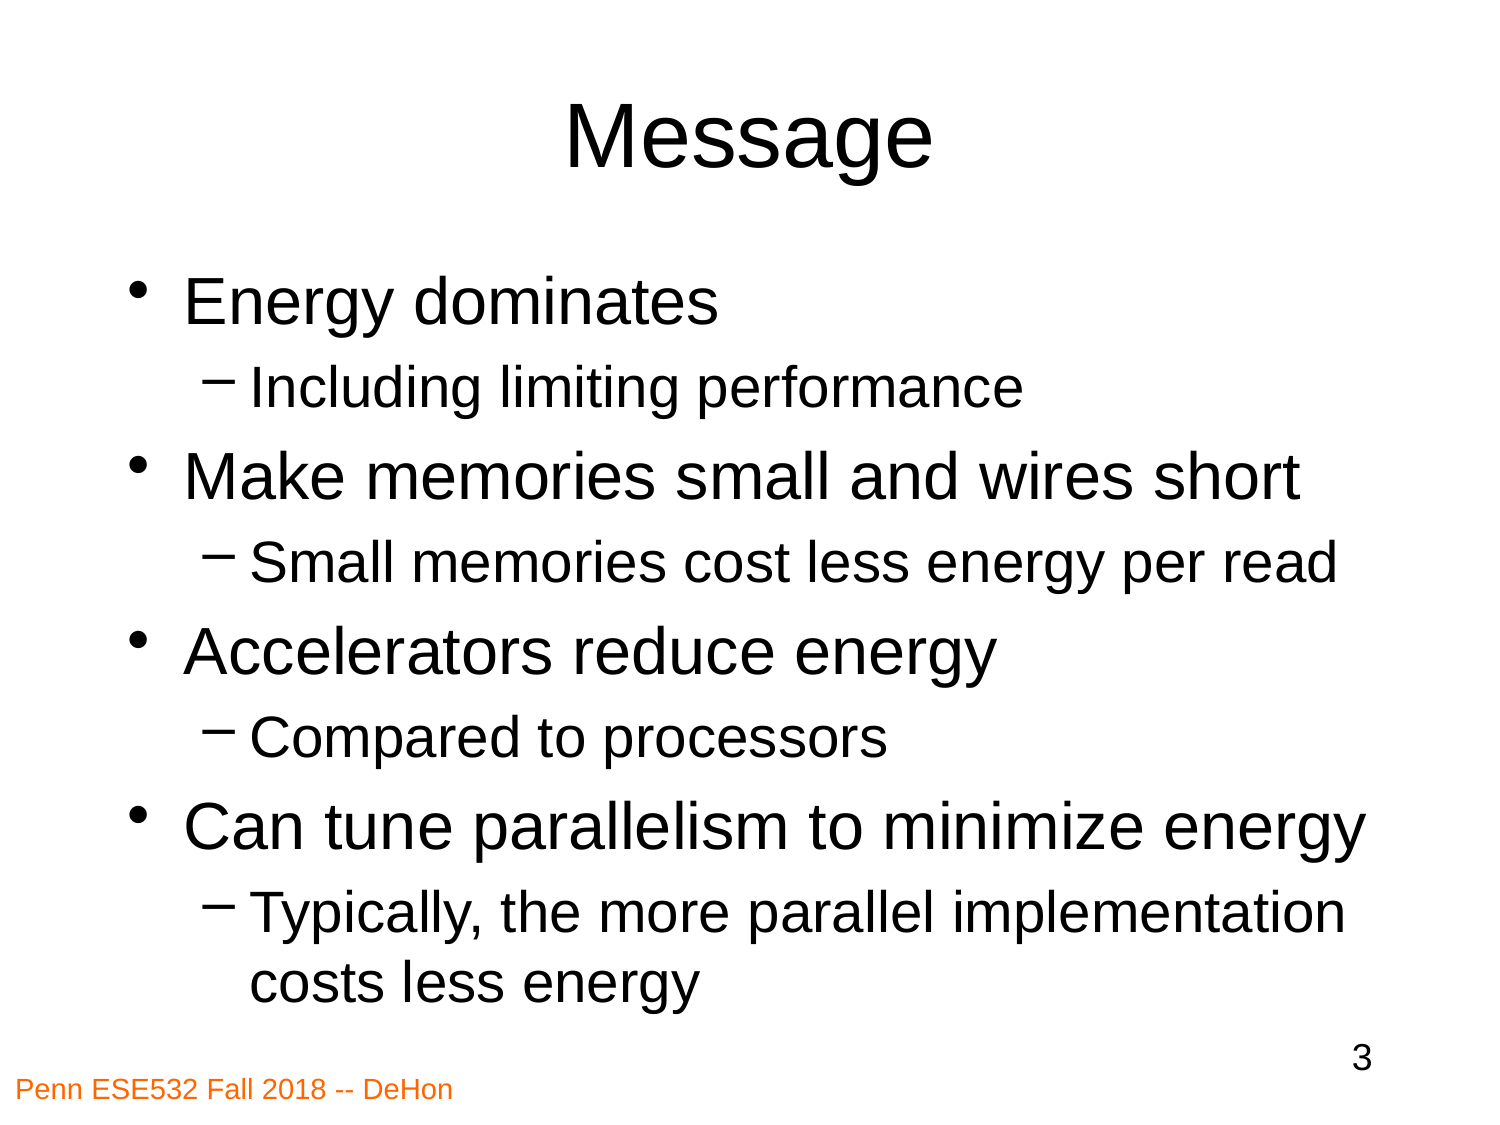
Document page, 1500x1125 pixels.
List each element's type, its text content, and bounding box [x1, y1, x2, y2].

list Energy dominates Including limiting performance Make memories small and wires short Small memories cost less energy per read Accelerators reduce energy Compared to processors Can tune parallelism to minimize energy Typically, the more parallel implementation costs less energy [112, 249, 1388, 926]
title Message [112, 37, 1388, 226]
slide_number 3 [1074, 1024, 1388, 1101]
slide_number Penn ESE532 Fall 2018 -- DeHon [0, 1062, 613, 1125]
